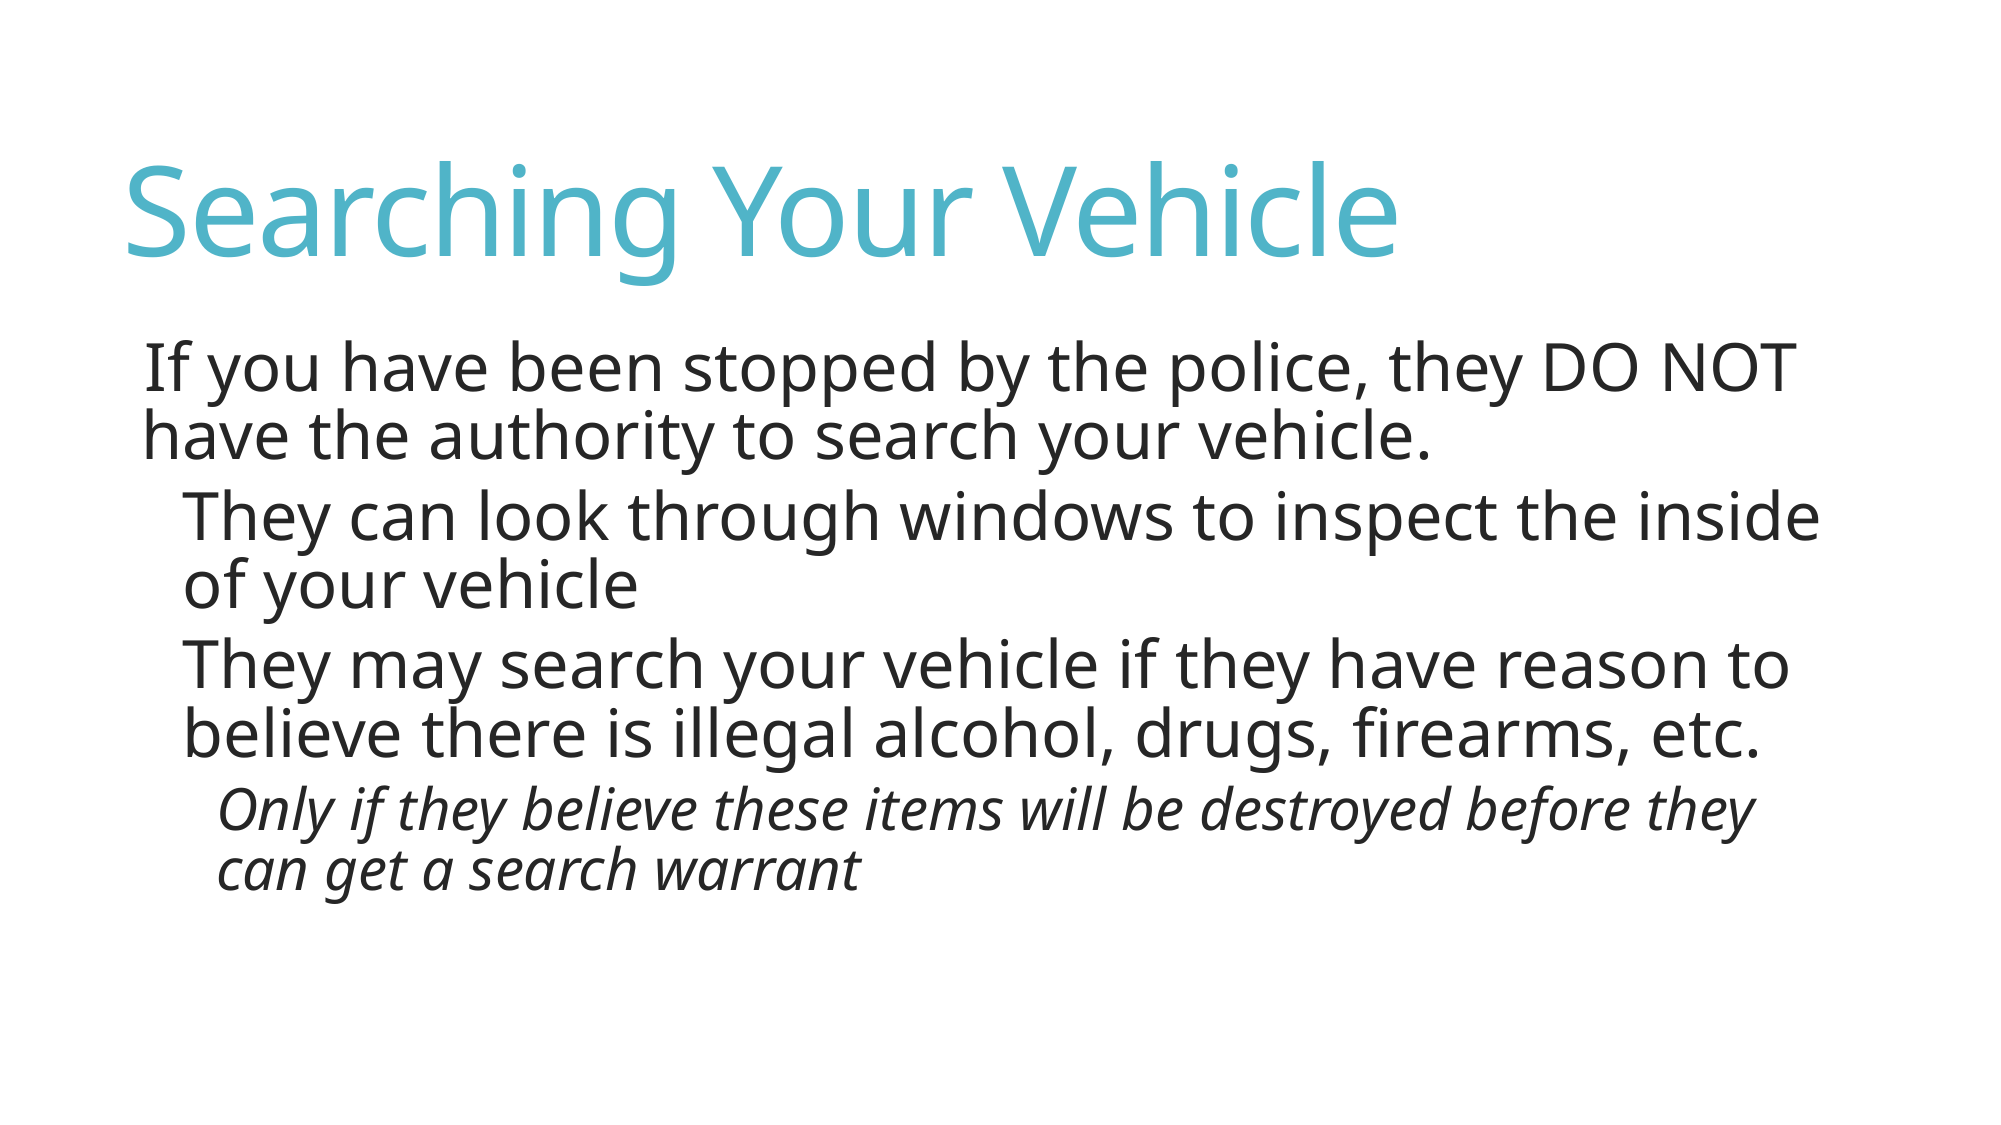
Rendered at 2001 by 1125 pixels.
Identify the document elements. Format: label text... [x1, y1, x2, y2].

list If you have been stopped by the police, they DO NOT have the authority to search your vehicle. They can look through windows to inspect the inside of your vehicle They may search your vehicle if they have reason to believe there is illegal alcohol, drugs, firearms, etc. Only if they believe these items will be destroyed before they can get a search warrant [111, 329, 1876, 948]
title Searching Your Vehicle [107, 81, 1875, 354]
